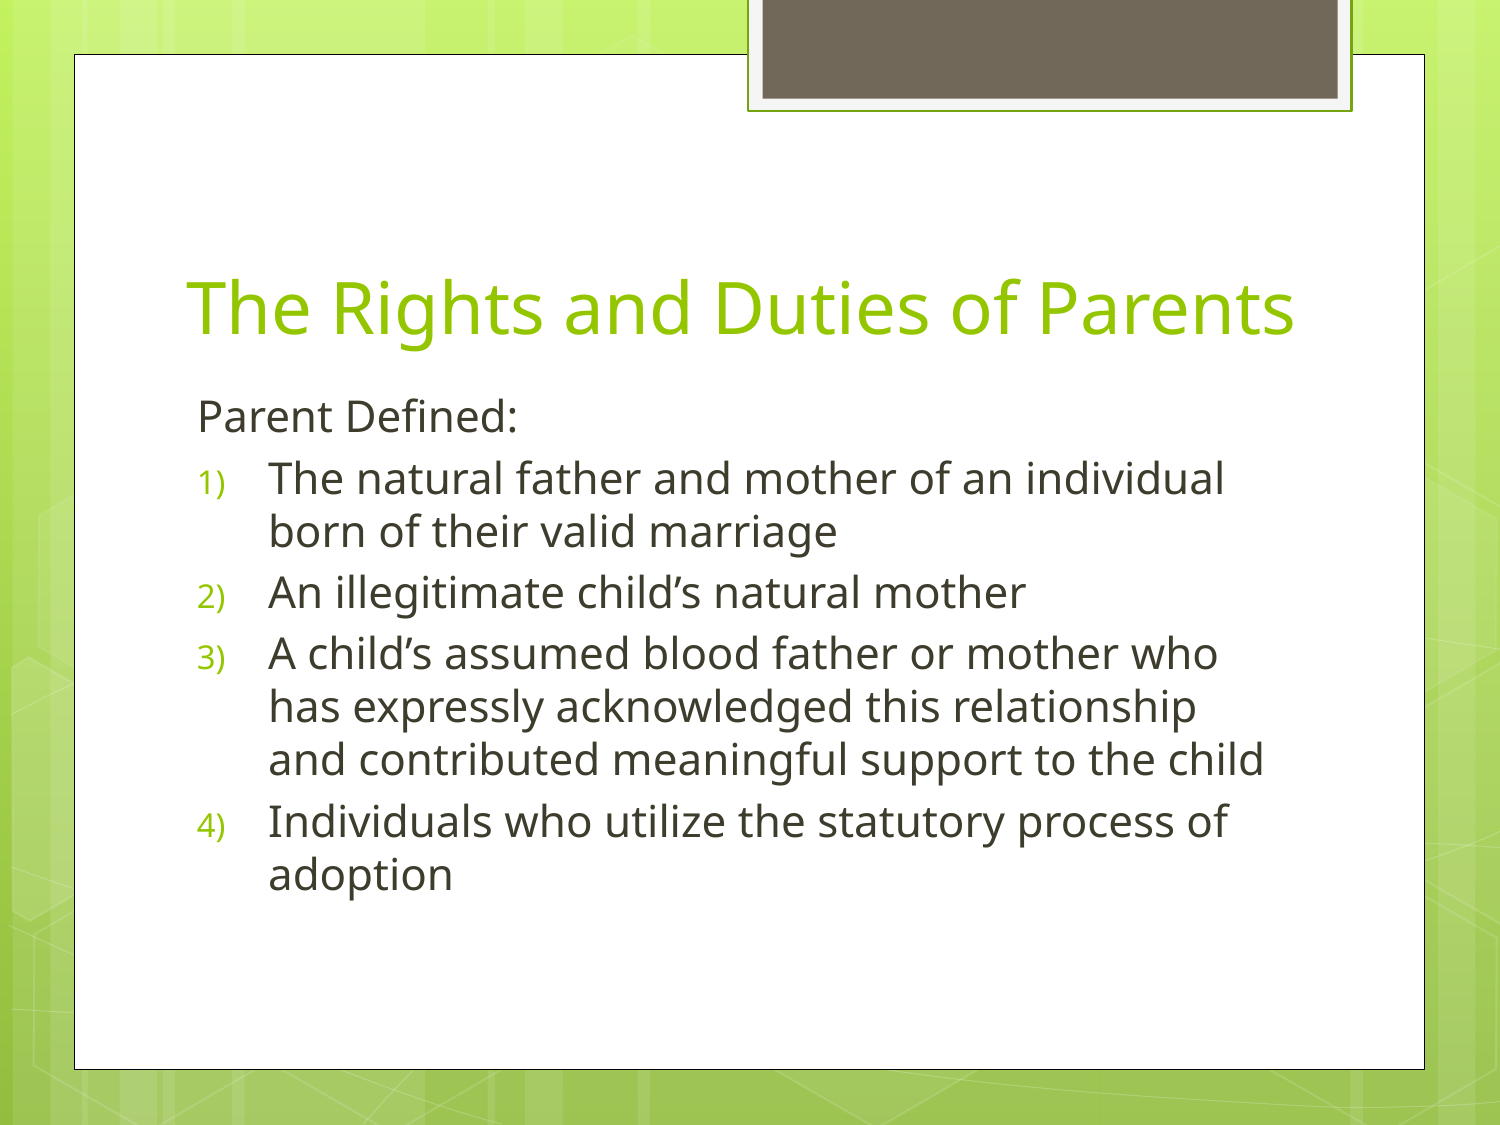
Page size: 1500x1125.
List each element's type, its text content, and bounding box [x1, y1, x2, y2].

list Parent Defined: The natural father and mother of an individual born of their valid marriage An illegitimate child’s natural mother A child’s assumed blood father or mother who has expressly acknowledged this relationship and contributed meaningful support to the child Individuals who utilize the statutory process of adoption [171, 381, 1283, 957]
title The Rights and Duties of Parents [171, 168, 1324, 357]
